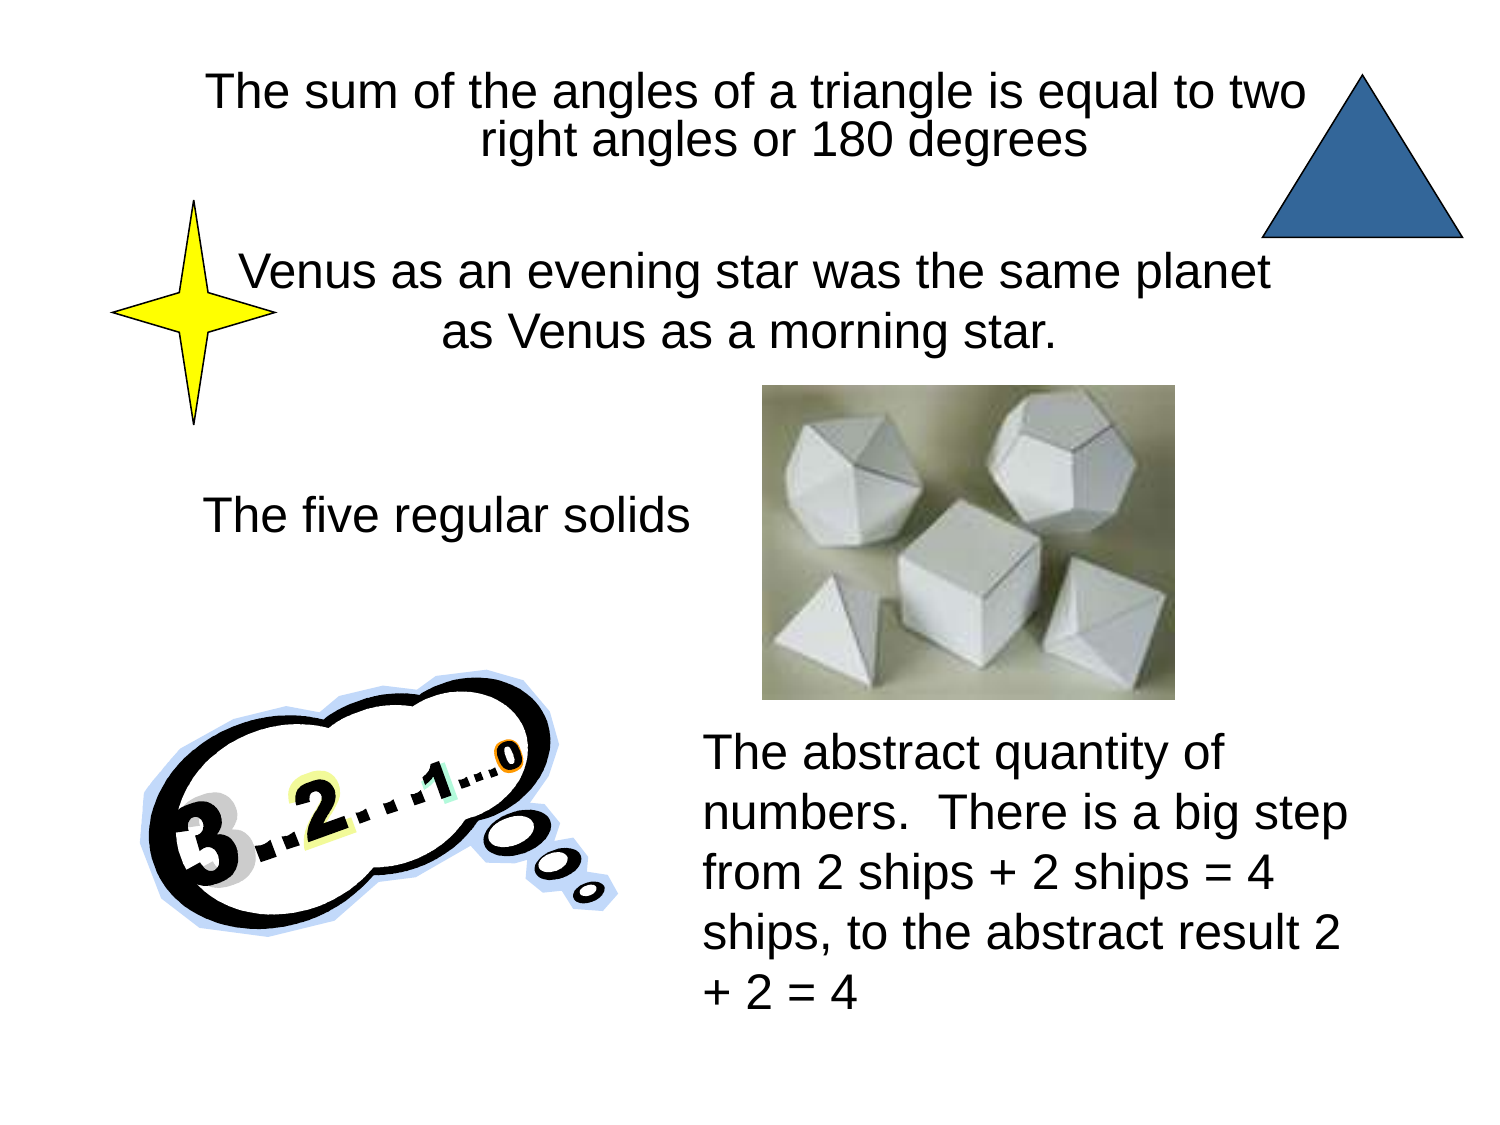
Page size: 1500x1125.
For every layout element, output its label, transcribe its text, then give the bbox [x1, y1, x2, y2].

text_box The abstract quantity of numbers. There is a big step from 2 ships + 2 ships = 4 ships, to the abstract result 2 + 2 = 4 [687, 712, 1375, 1028]
list The sum of the angles of a triangle is equal to two right angles or 180 degrees [162, 62, 1350, 200]
picture [149, 674, 588, 991]
picture [762, 385, 1175, 700]
text_box [1266, 74, 1463, 238]
text_box [112, 199, 275, 425]
text_box Venus as an evening star was the same planet as Venus as a morning star. [222, 231, 1288, 412]
text_box The five regular solids [187, 475, 718, 550]
